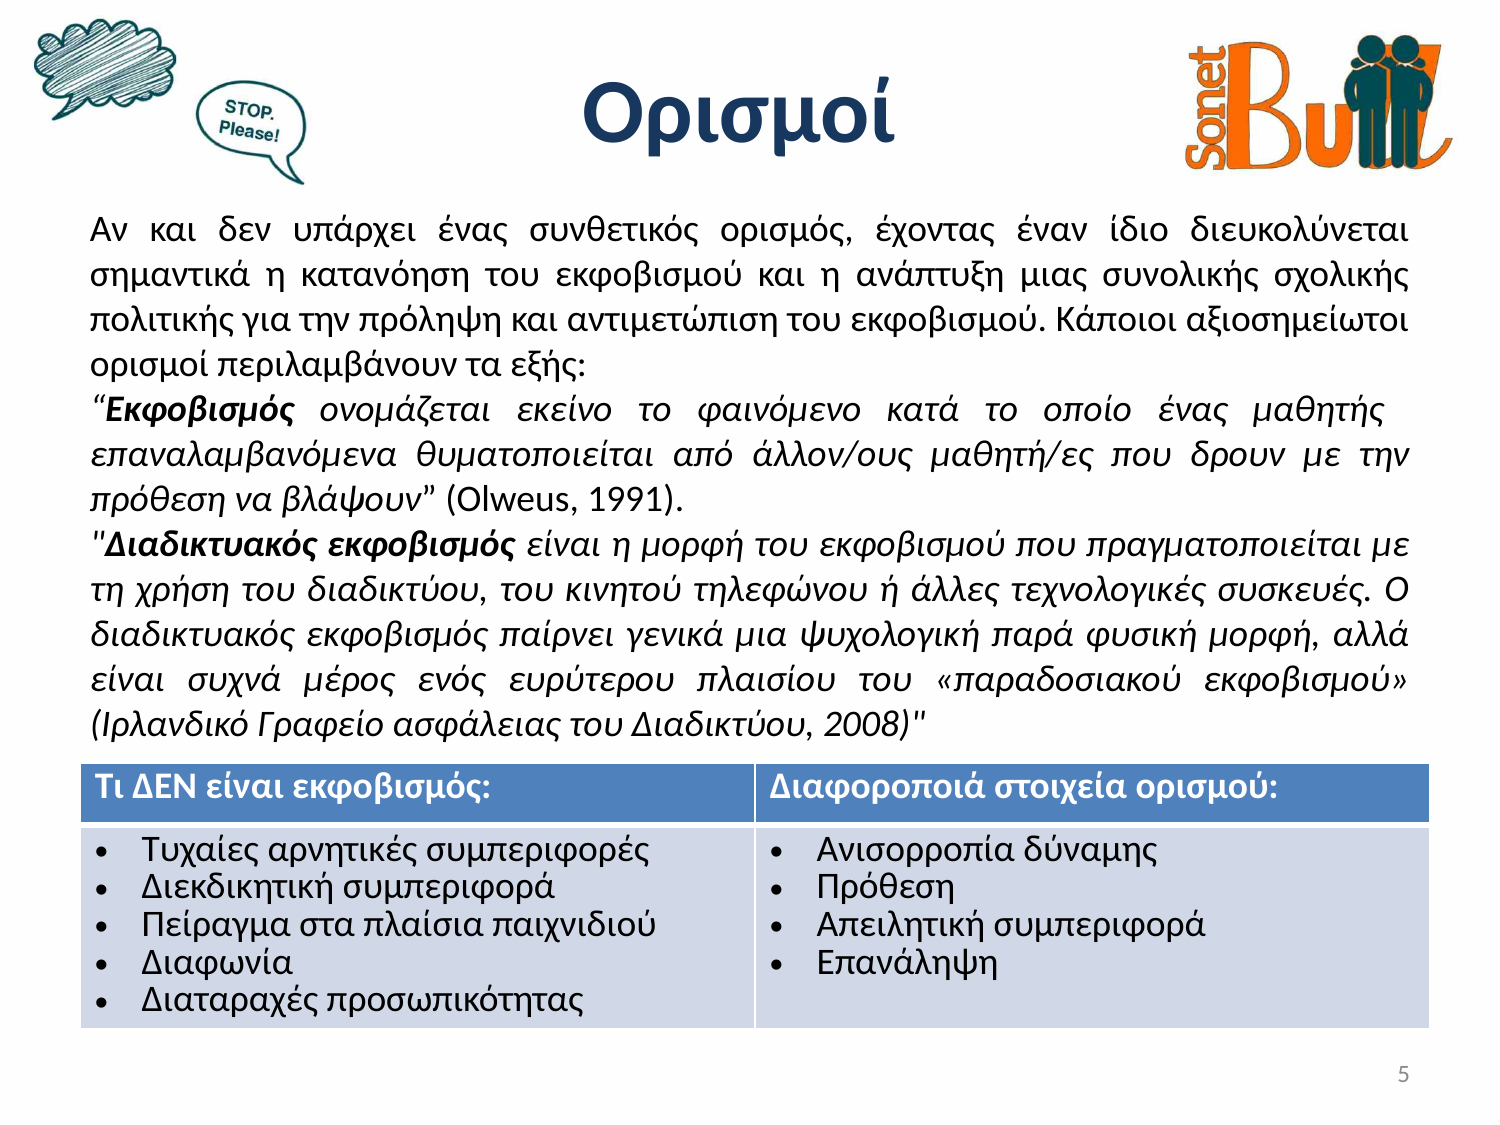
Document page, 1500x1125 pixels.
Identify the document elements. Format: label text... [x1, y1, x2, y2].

table_header Διαφοροποιά στοιχεία ορισμού: [756, 764, 1429, 822]
picture [0, 0, 1500, 1125]
slide_number 5 [1074, 1042, 1425, 1103]
text_box Αν και δεν υπάρχει ένας συνθετικός ορισμός, έχοντας έναν ίδιο διευκολύνεται σημαντικά η κατανόηση του εκφοβισμού και η ανάπτυξη μιας συνολικής σχολικής πολιτικής για την πρόληψη και αντιμετώπιση του εκφοβισμού. Κάποιοι αξιοσημείωτοι ορισμοί περιλαμβάνουν τα εξής: “Εκφοβισμός ονομάζεται εκείνο το φαινόμενο κατά το οποίο ένας μαθητής επαναλαμβανόμενα θυματοποιείται από άλλον/ους μαθητή/ες που δρουν με την πρόθεση να βλάψουν” (Olweus, 1991). "Διαδικτυακός εκφοβισμός είναι η μορφή του εκφοβισμού που πραγματοποιείται με τη χρήση του διαδικτύου, του κινητού τηλεφώνου ή άλλες τεχνολογικές συσκευές. Ο διαδικτυακός εκφοβισμός παίρνει γενικά μια ψυχολογική παρά φυσική μορφή, αλλά είναι συχνά μέρος ενός ευρύτερου πλαισίου του «παραδοσιακού εκφοβισμού» (Ιρλανδικό Γραφείο ασφάλειας του Διαδικτύου, 2008)" [74, 196, 1425, 751]
title Ορισμοί [75, 11, 1425, 196]
table_cell Τυχαίες αρνητικές συμπεριφορές Διεκδικητική συμπεριφορά Πείραγμα στα πλαίσια παιχνιδιού Διαφωνία Διαταραχές προσωπικότητας [81, 828, 754, 1028]
table_cell Ανισορροπία δύναμης Πρόθεση Απειλητική συμπεριφορά Επανάληψη [756, 828, 1429, 1028]
table_header Τι ΔΕΝ είναι εκφοβισμός: [81, 764, 754, 822]
